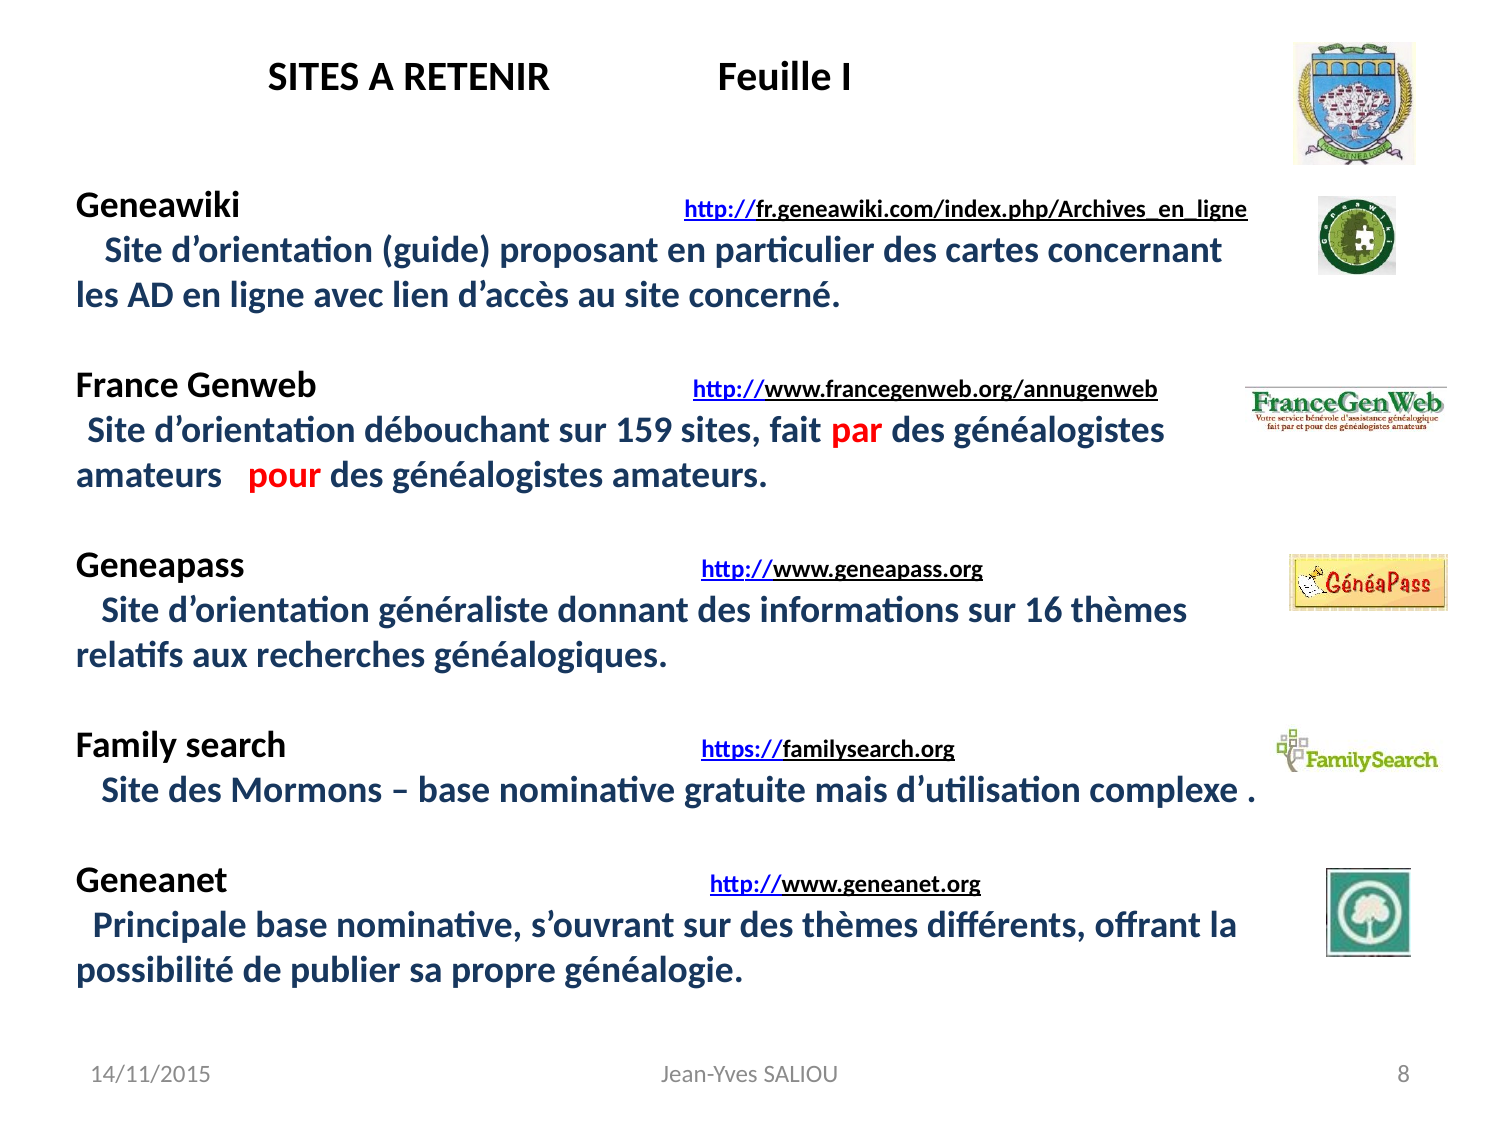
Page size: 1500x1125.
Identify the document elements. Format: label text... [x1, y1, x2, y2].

picture [1244, 386, 1447, 432]
picture [1326, 868, 1412, 957]
picture [1269, 724, 1447, 779]
picture [1289, 554, 1448, 611]
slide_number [75, 1042, 425, 1103]
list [1293, 42, 1416, 165]
picture [1318, 195, 1396, 275]
slide_number 8 [1074, 1042, 1425, 1103]
title SITES A RETENIR Feuille I [75, 45, 1046, 102]
text_box Geneawiki http://fr.geneawiki.com/index.php/Archives_en_ligne Site d’orientation (guide) proposant en particulier des cartes concernant les AD en ligne avec lien d’accès au site concerné. France Genweb http://www.francegenweb.org/annugenweb Site d’orientation débouchant sur 159 sites, fait par des généalogistes amateurs pour des généalogistes amateurs. Geneapass http://www.geneapass.org Site d’orientation généraliste donnant des informations sur 16 thèmes relatifs aux recherches généalogiques. Family search https://familysearch.org Site des Mormons – base nominative gratuite mais d’utilisation complexe . Geneanet http://www.geneanet.org Principale base nominative, s’ouvrant sur des thèmes différents, offrant la possibilité de publier sa propre généalogie. [61, 172, 1290, 998]
footer Jean-Yves SALIOU [512, 1042, 988, 1103]
